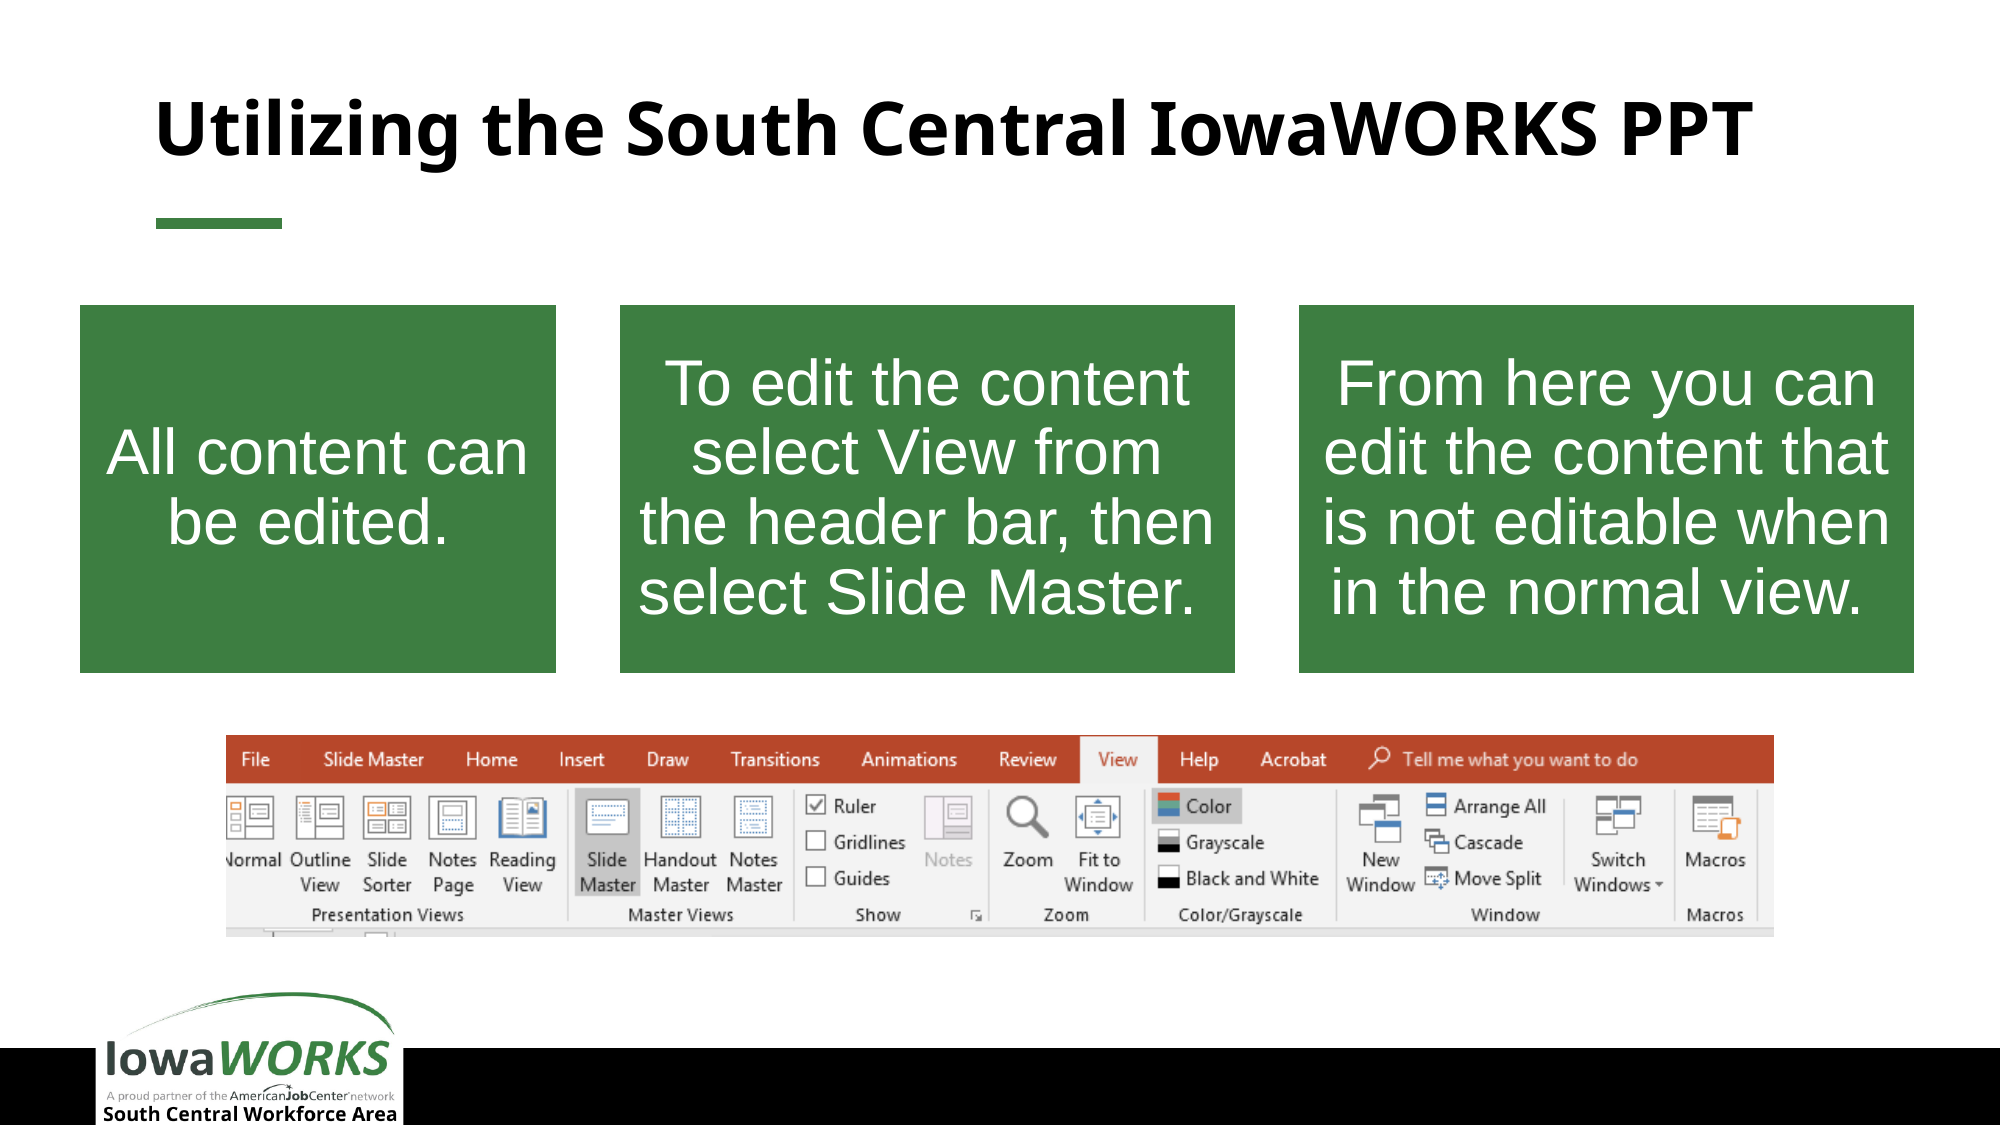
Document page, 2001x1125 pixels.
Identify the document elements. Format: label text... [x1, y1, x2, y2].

picture [95, 981, 404, 1125]
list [78, 289, 1916, 689]
title Utilizing the South Central IowaWORKS PPT [153, 60, 1841, 203]
picture [226, 735, 1774, 937]
